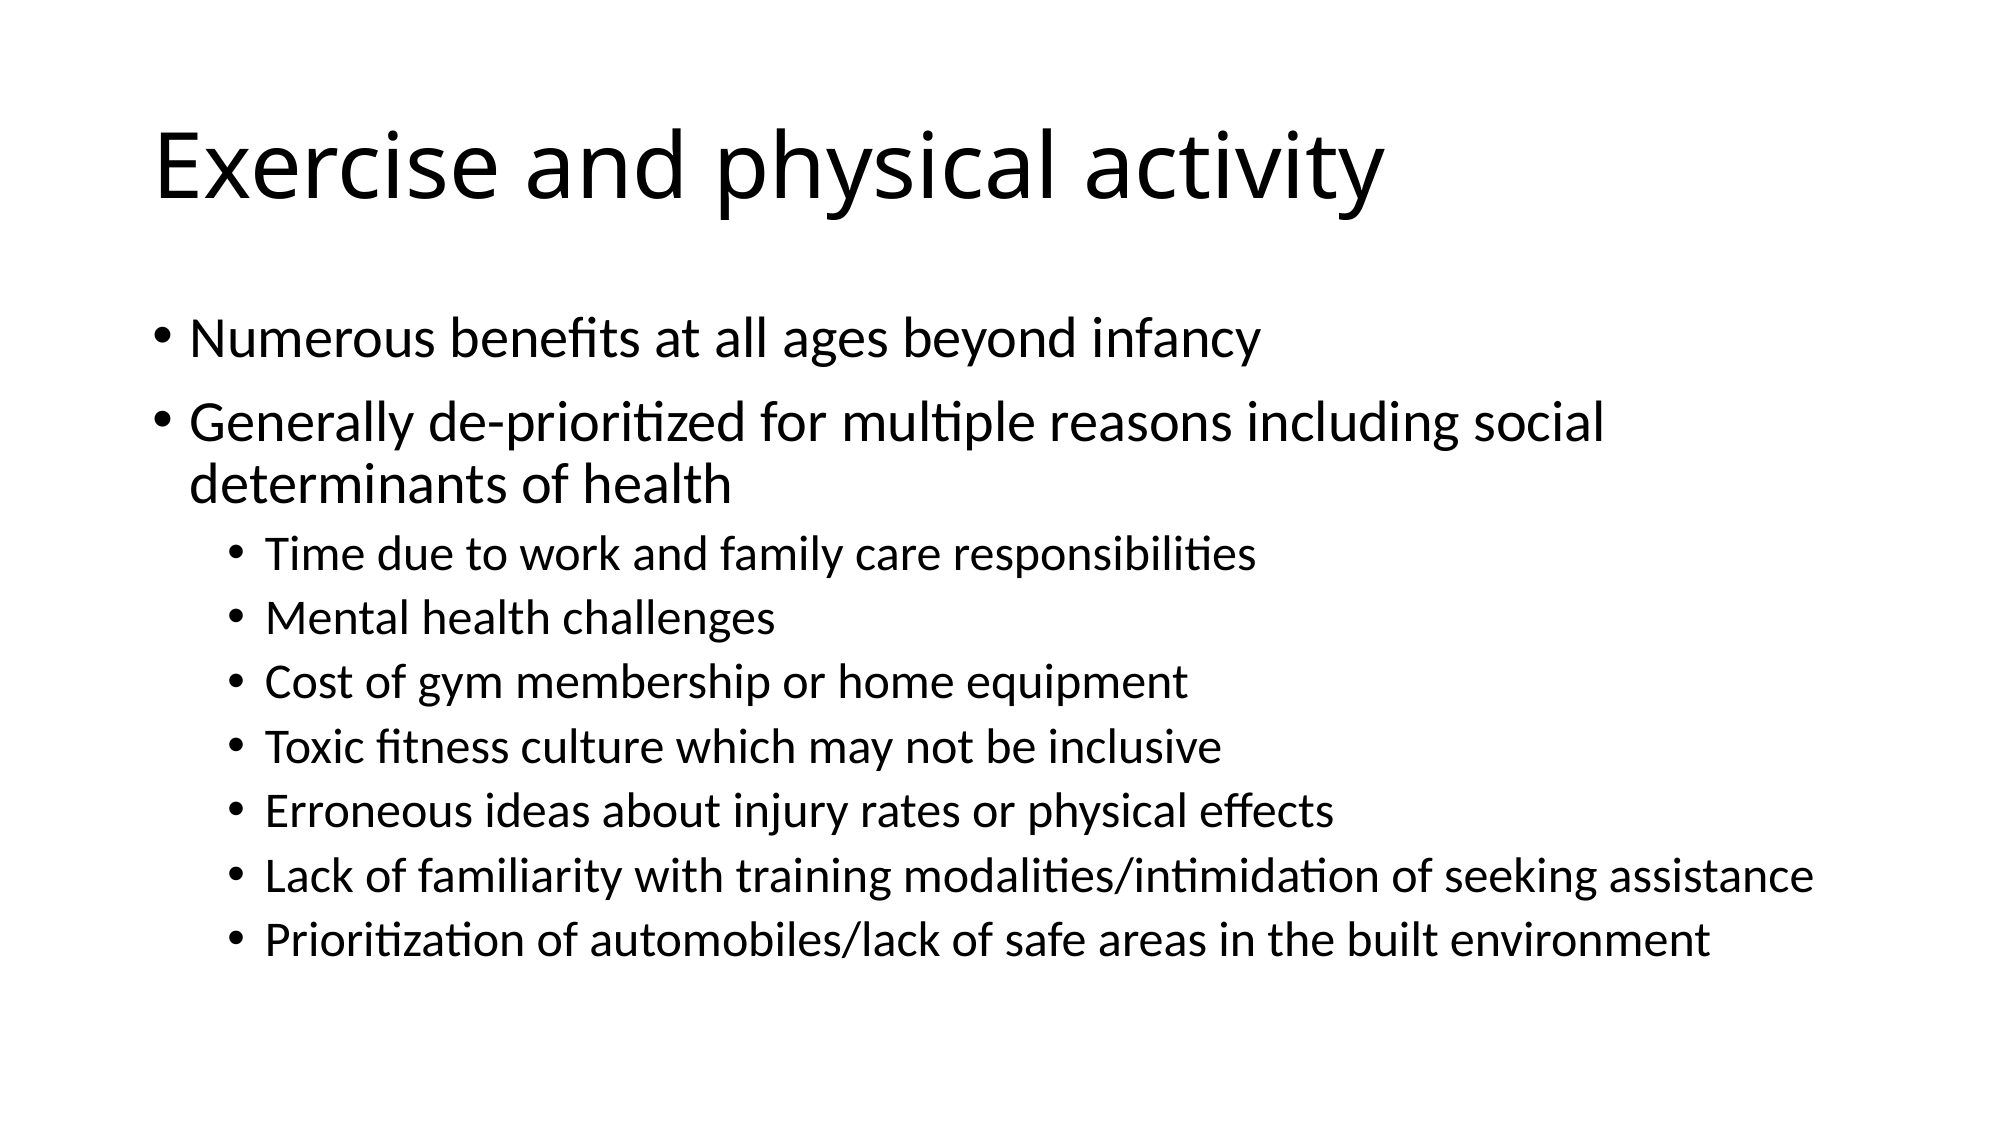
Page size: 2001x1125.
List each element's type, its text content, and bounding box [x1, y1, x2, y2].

list Numerous benefits at all ages beyond infancy Generally de-prioritized for multiple reasons including social determinants of health Time due to work and family care responsibilities Mental health challenges Cost of gym membership or home equipment Toxic fitness culture which may not be inclusive Erroneous ideas about injury rates or physical effects Lack of familiarity with training modalities/intimidation of seeking assistance Prioritization of automobiles/lack of safe areas in the built environment [137, 299, 1863, 1014]
title Exercise and physical activity [137, 59, 1863, 278]
